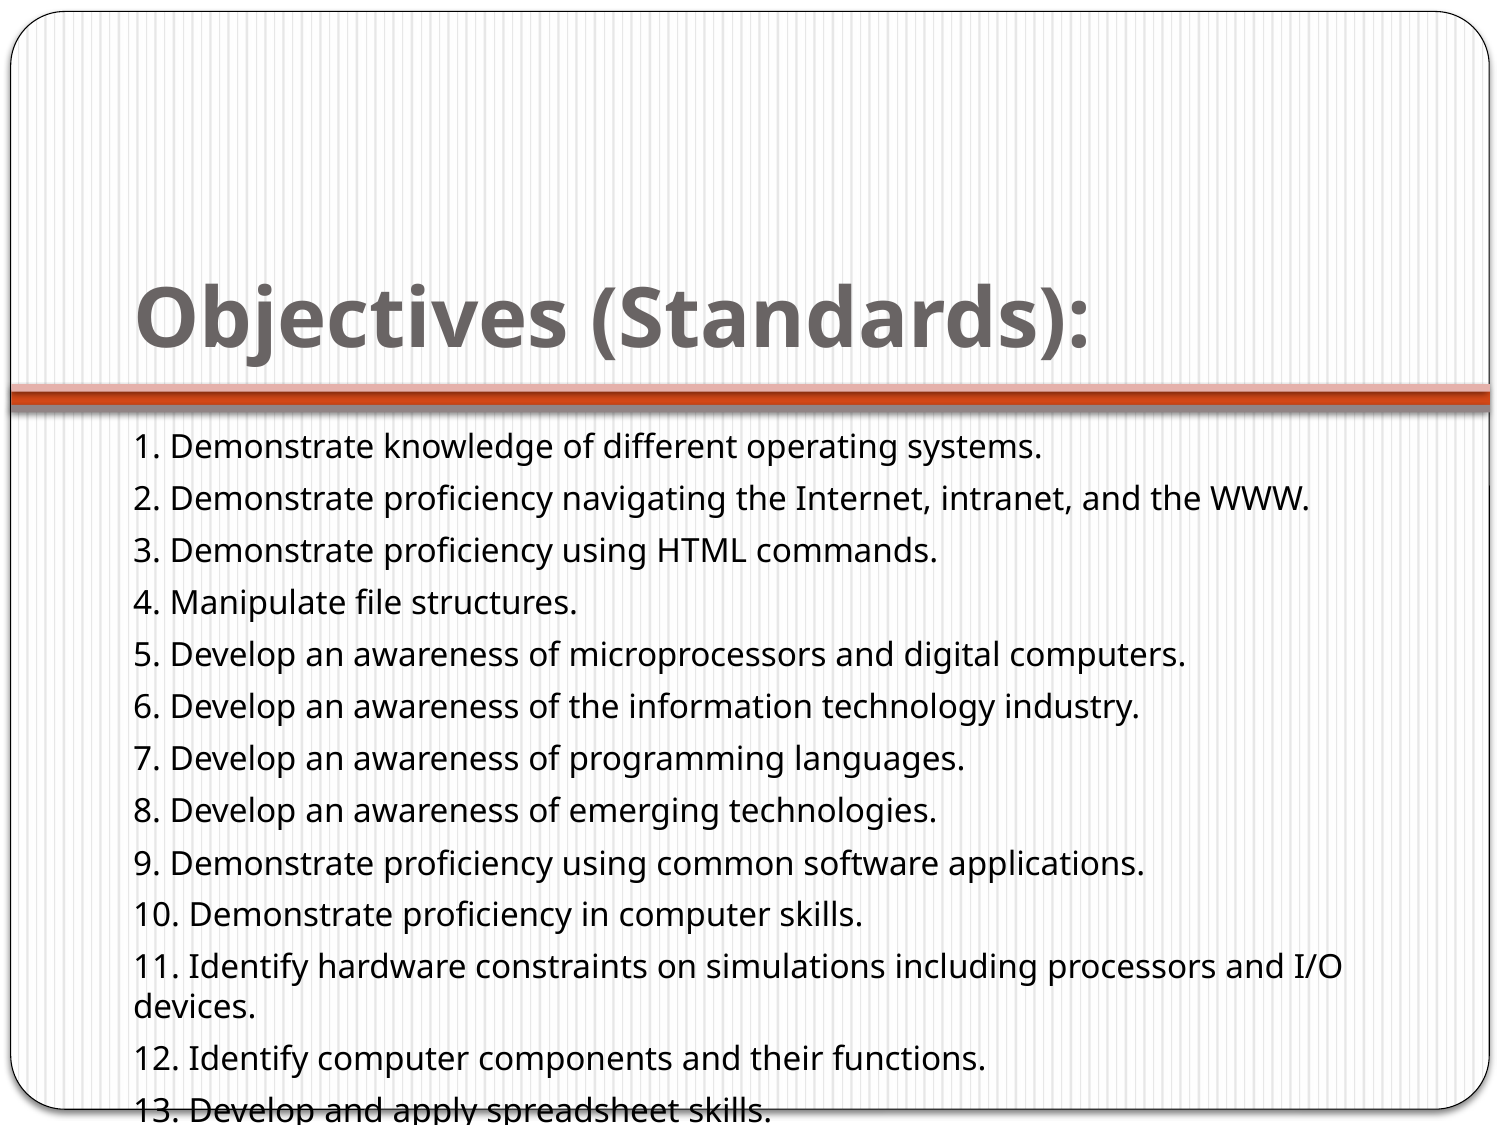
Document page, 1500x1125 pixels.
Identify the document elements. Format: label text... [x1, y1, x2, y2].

list 1. Demonstrate knowledge of different operating systems. 2. Demonstrate proficiency navigating the Internet, intranet, and the WWW. 3. Demonstrate proficiency using HTML commands. 4. Manipulate file structures. 5. Develop an awareness of microprocessors and digital computers. 6. Develop an awareness of the information technology industry. 7. Develop an awareness of programming languages. 8. Develop an awareness of emerging technologies. 9. Demonstrate proficiency using common software applications. 10. Demonstrate proficiency in computer skills. 11. Identify hardware constraints on simulations including processors and I/O devices. 12. Identify computer components and their functions. 13. Develop and apply spreadsheet skills. [118, 417, 1394, 638]
title Objectives (Standards): [118, 156, 1394, 380]
